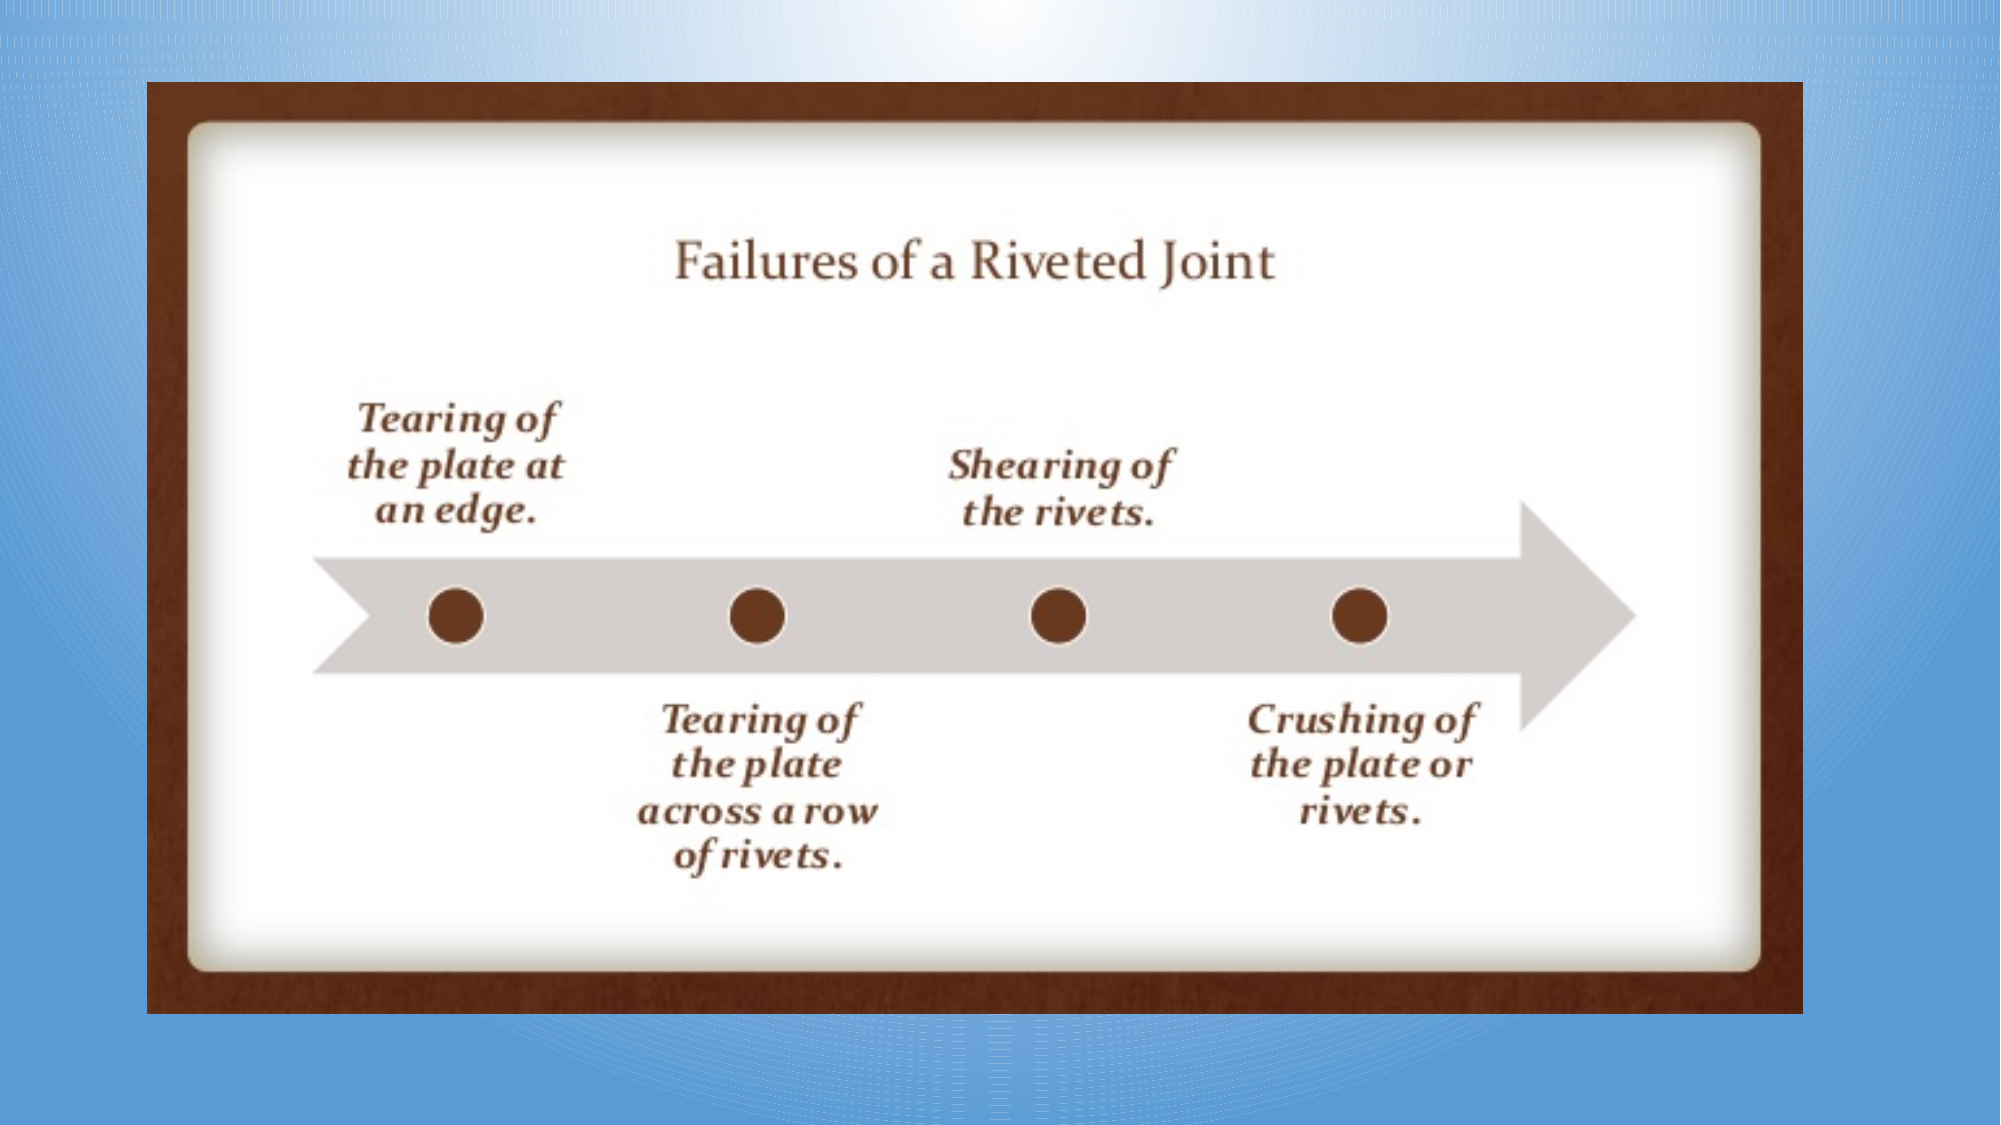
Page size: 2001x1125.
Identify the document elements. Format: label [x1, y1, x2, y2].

picture [147, 82, 1803, 1014]
